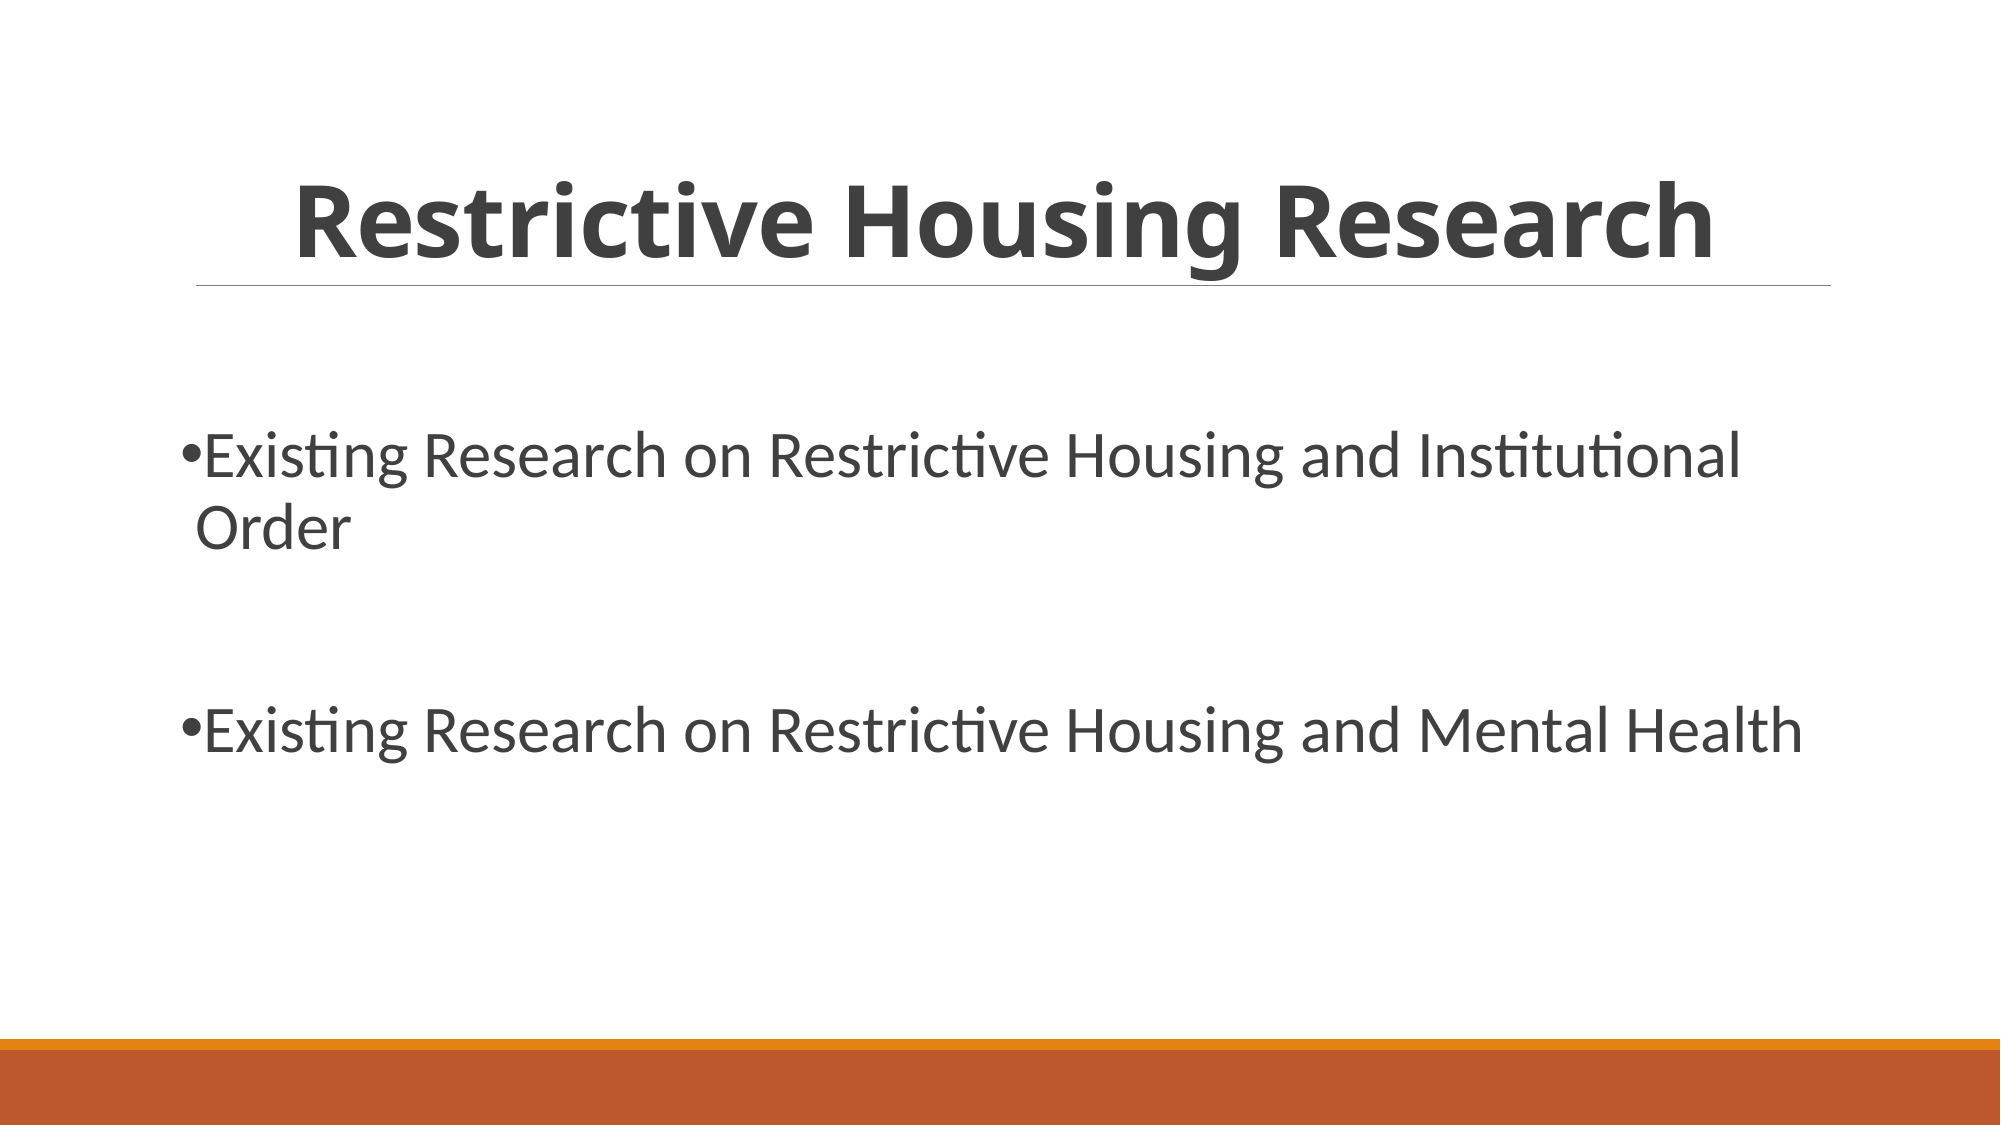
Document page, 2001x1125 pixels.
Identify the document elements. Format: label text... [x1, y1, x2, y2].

list Existing Research on Restrictive Housing and Institutional Order Existing Research on Restrictive Housing and Mental Health [180, 302, 1830, 963]
title Restrictive Housing Research [180, 47, 1830, 285]
